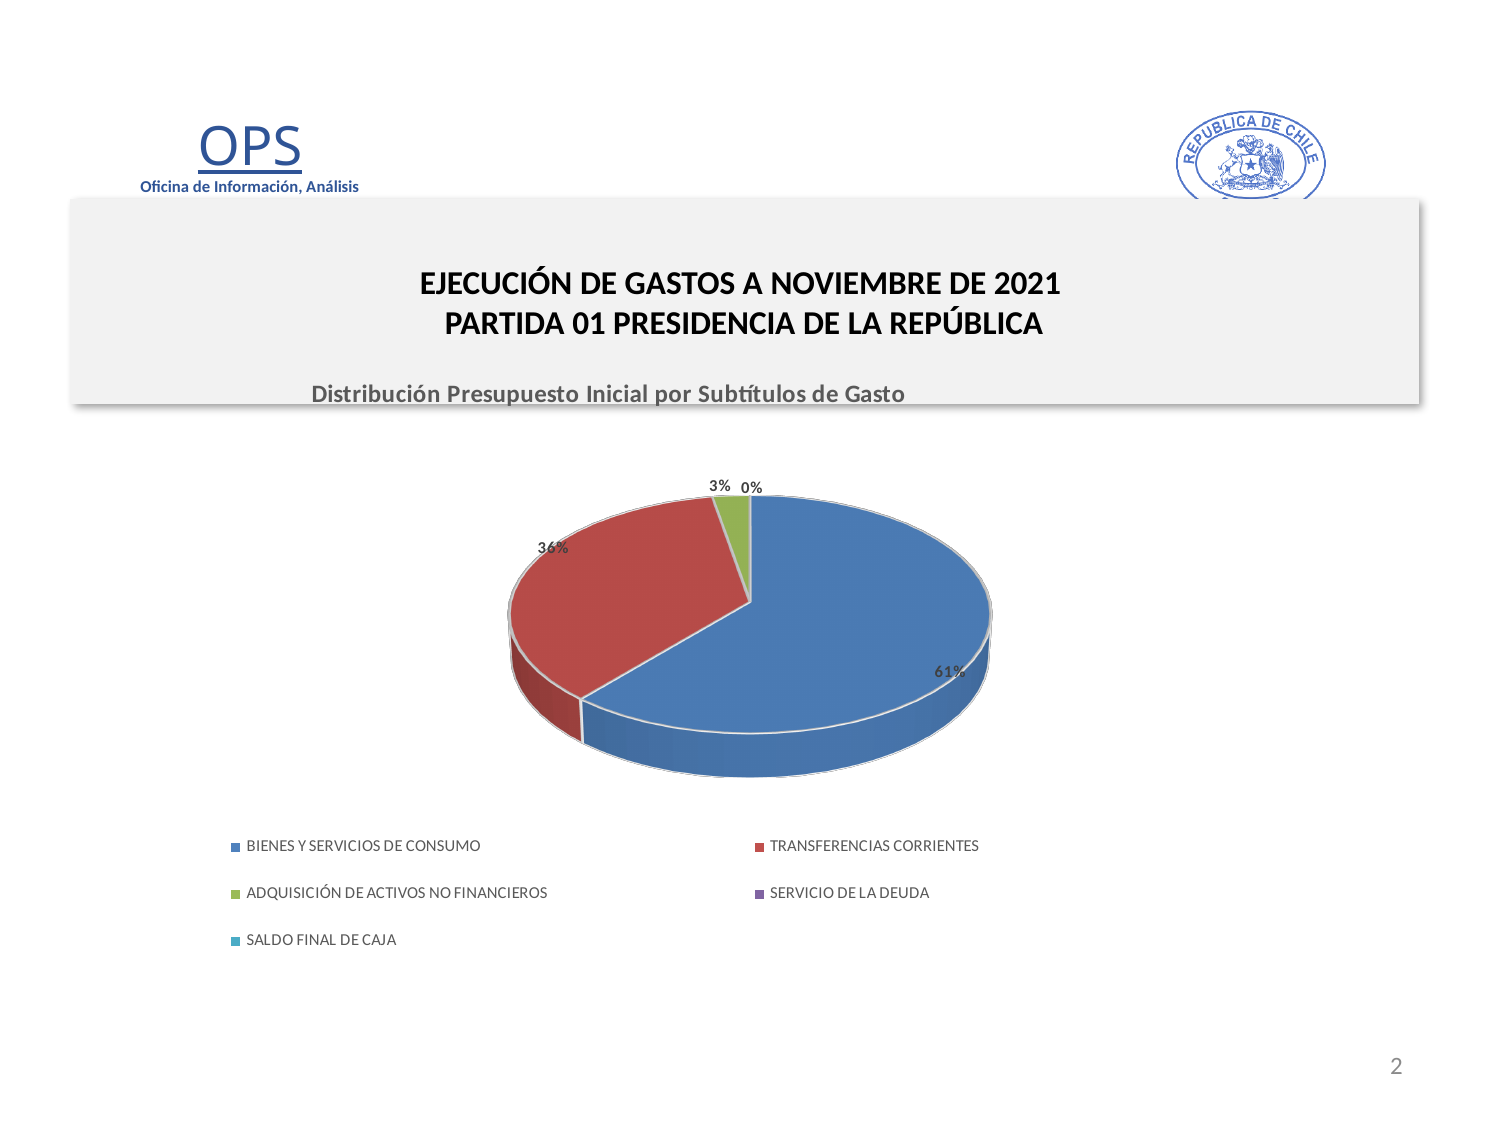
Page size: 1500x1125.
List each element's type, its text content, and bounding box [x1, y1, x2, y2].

slide_number 2 [1067, 1035, 1418, 1095]
picture [1160, 104, 1340, 199]
title EJECUCIÓN DE GASTOS A NOVIEMBRE DE 2021 PARTIDA 01 PRESIDENCIA DE LA REPÚBLICA [71, 199, 1418, 351]
chart [74, 349, 1426, 1006]
